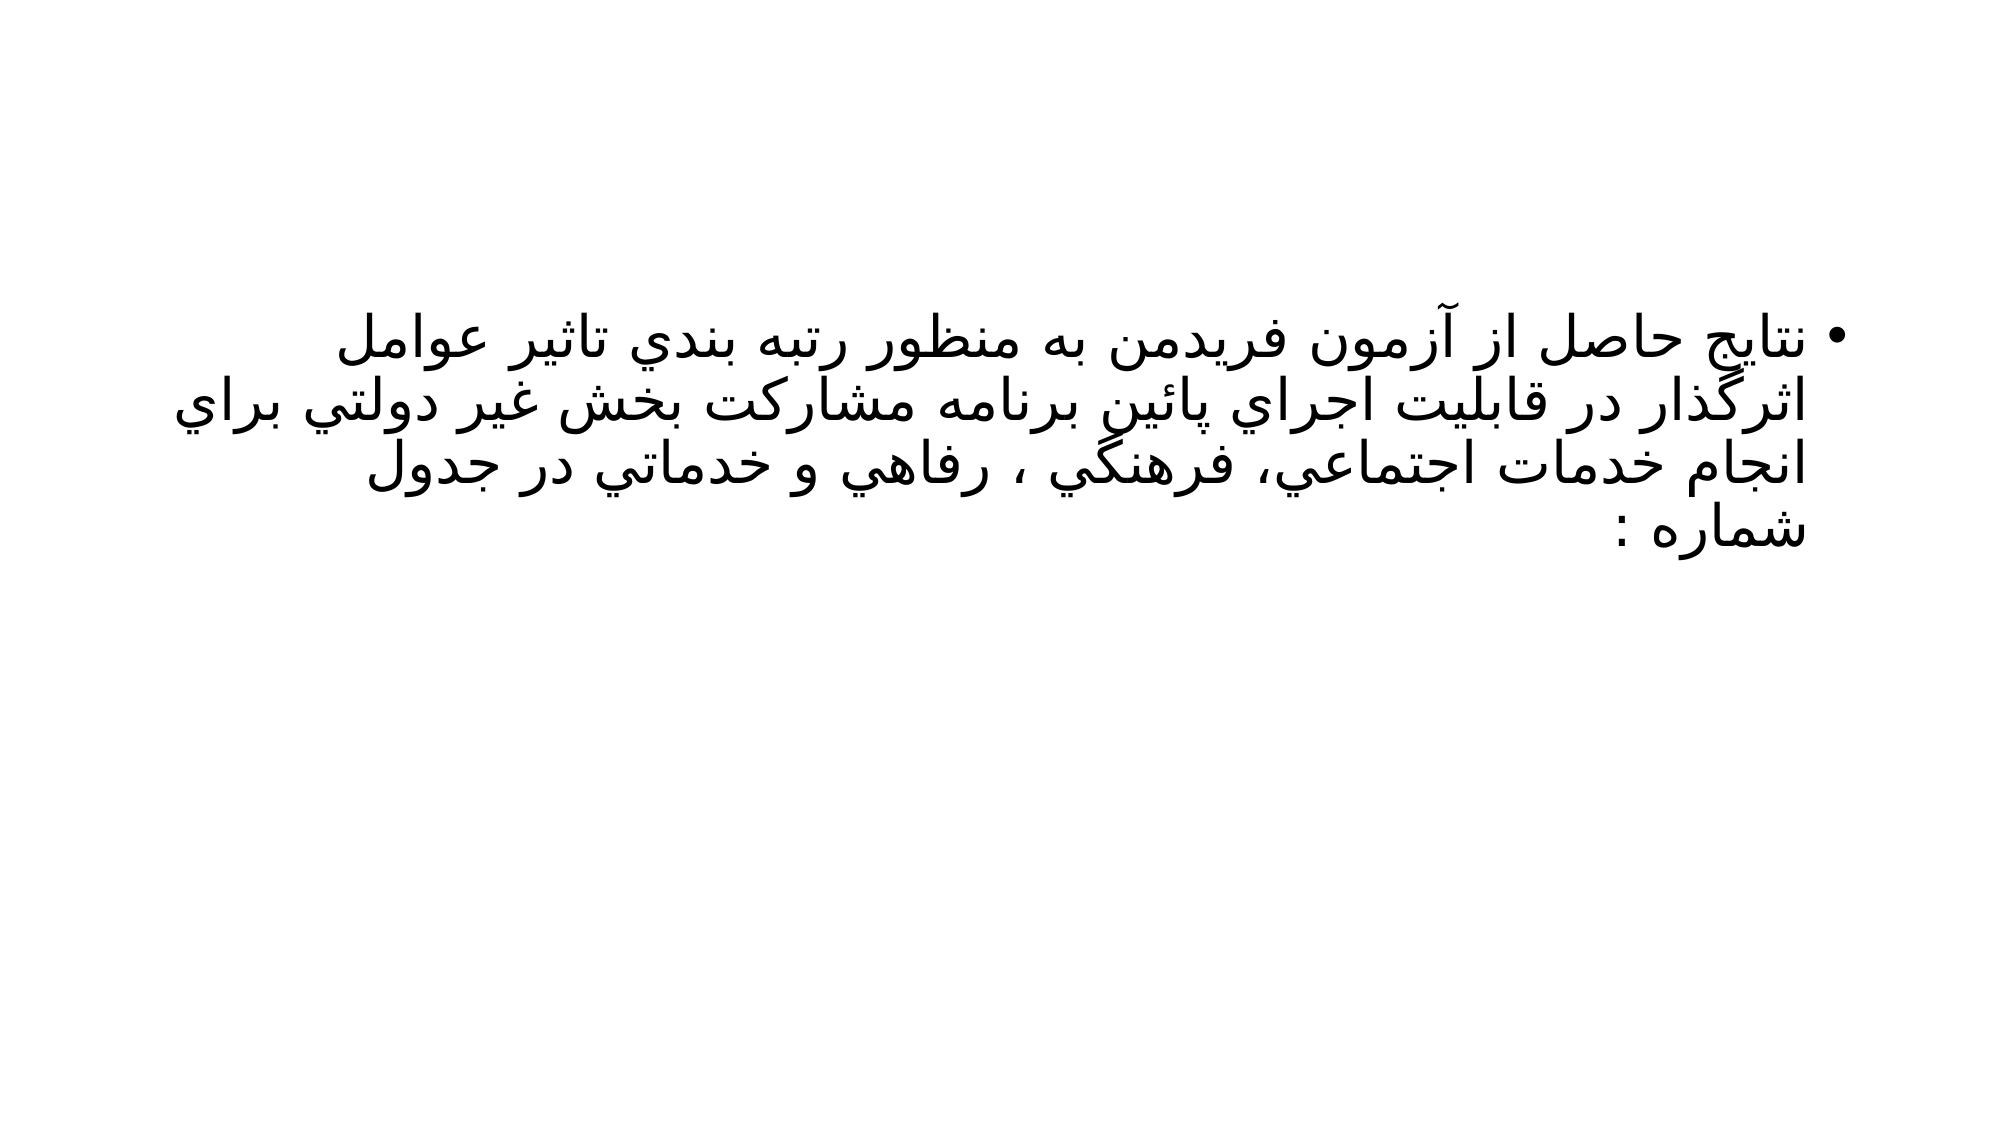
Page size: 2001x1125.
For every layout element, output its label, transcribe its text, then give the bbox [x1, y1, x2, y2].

list نتايج حاصل از آزمون فريدمن به منظور رتبه بندي تاثير عوامل اثرگذار در قابليت اجراي پائين برنامه مشاركت بخش غير دولتي براي انجام خدمات اجتماعي، فرهنگي ، رفاهي و خدماتي در جدول شماره : [137, 299, 1863, 1014]
